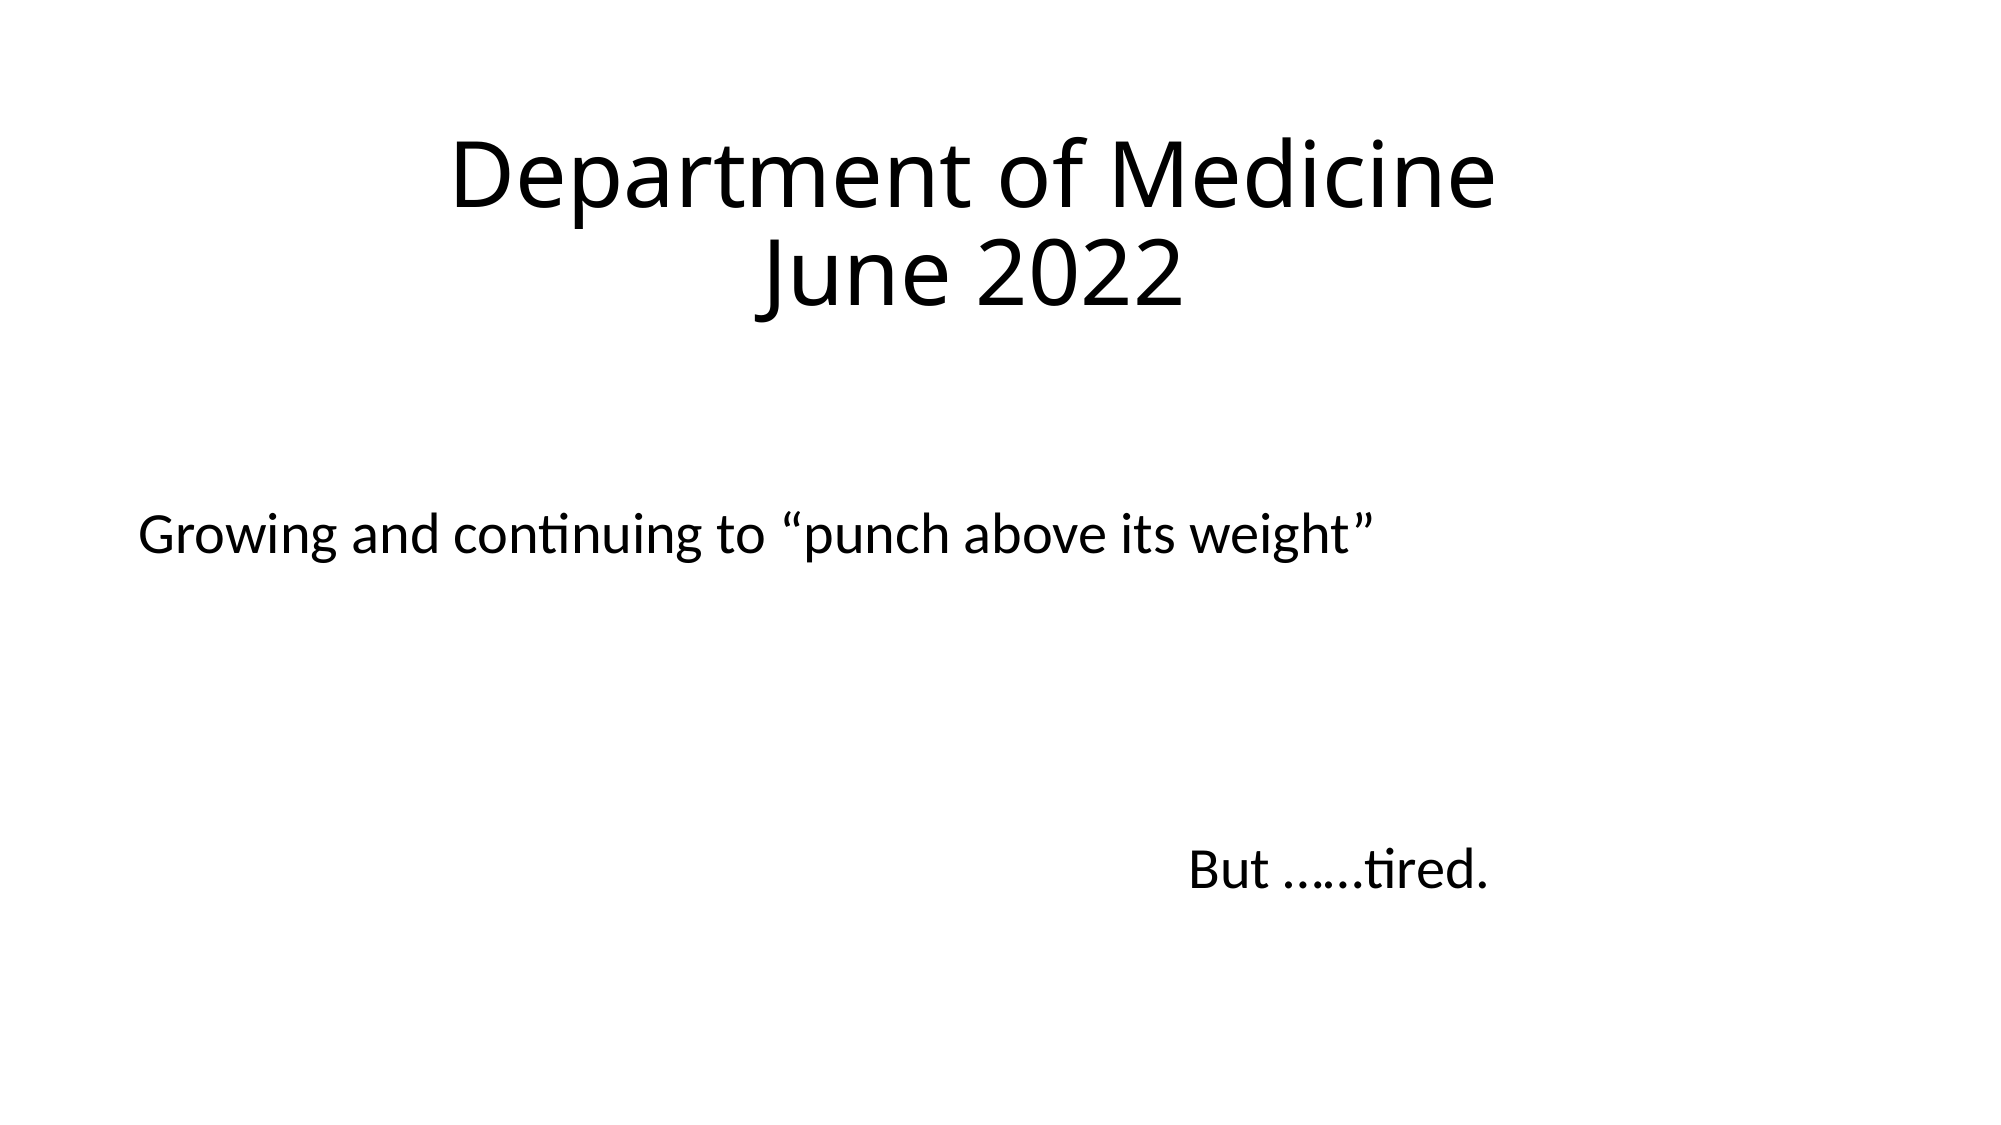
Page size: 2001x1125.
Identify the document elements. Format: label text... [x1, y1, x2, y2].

list Growing and continuing to “punch above its weight” But ……tired. [123, 495, 1849, 1125]
title Department of Medicine June 2022 [111, 118, 1837, 336]
